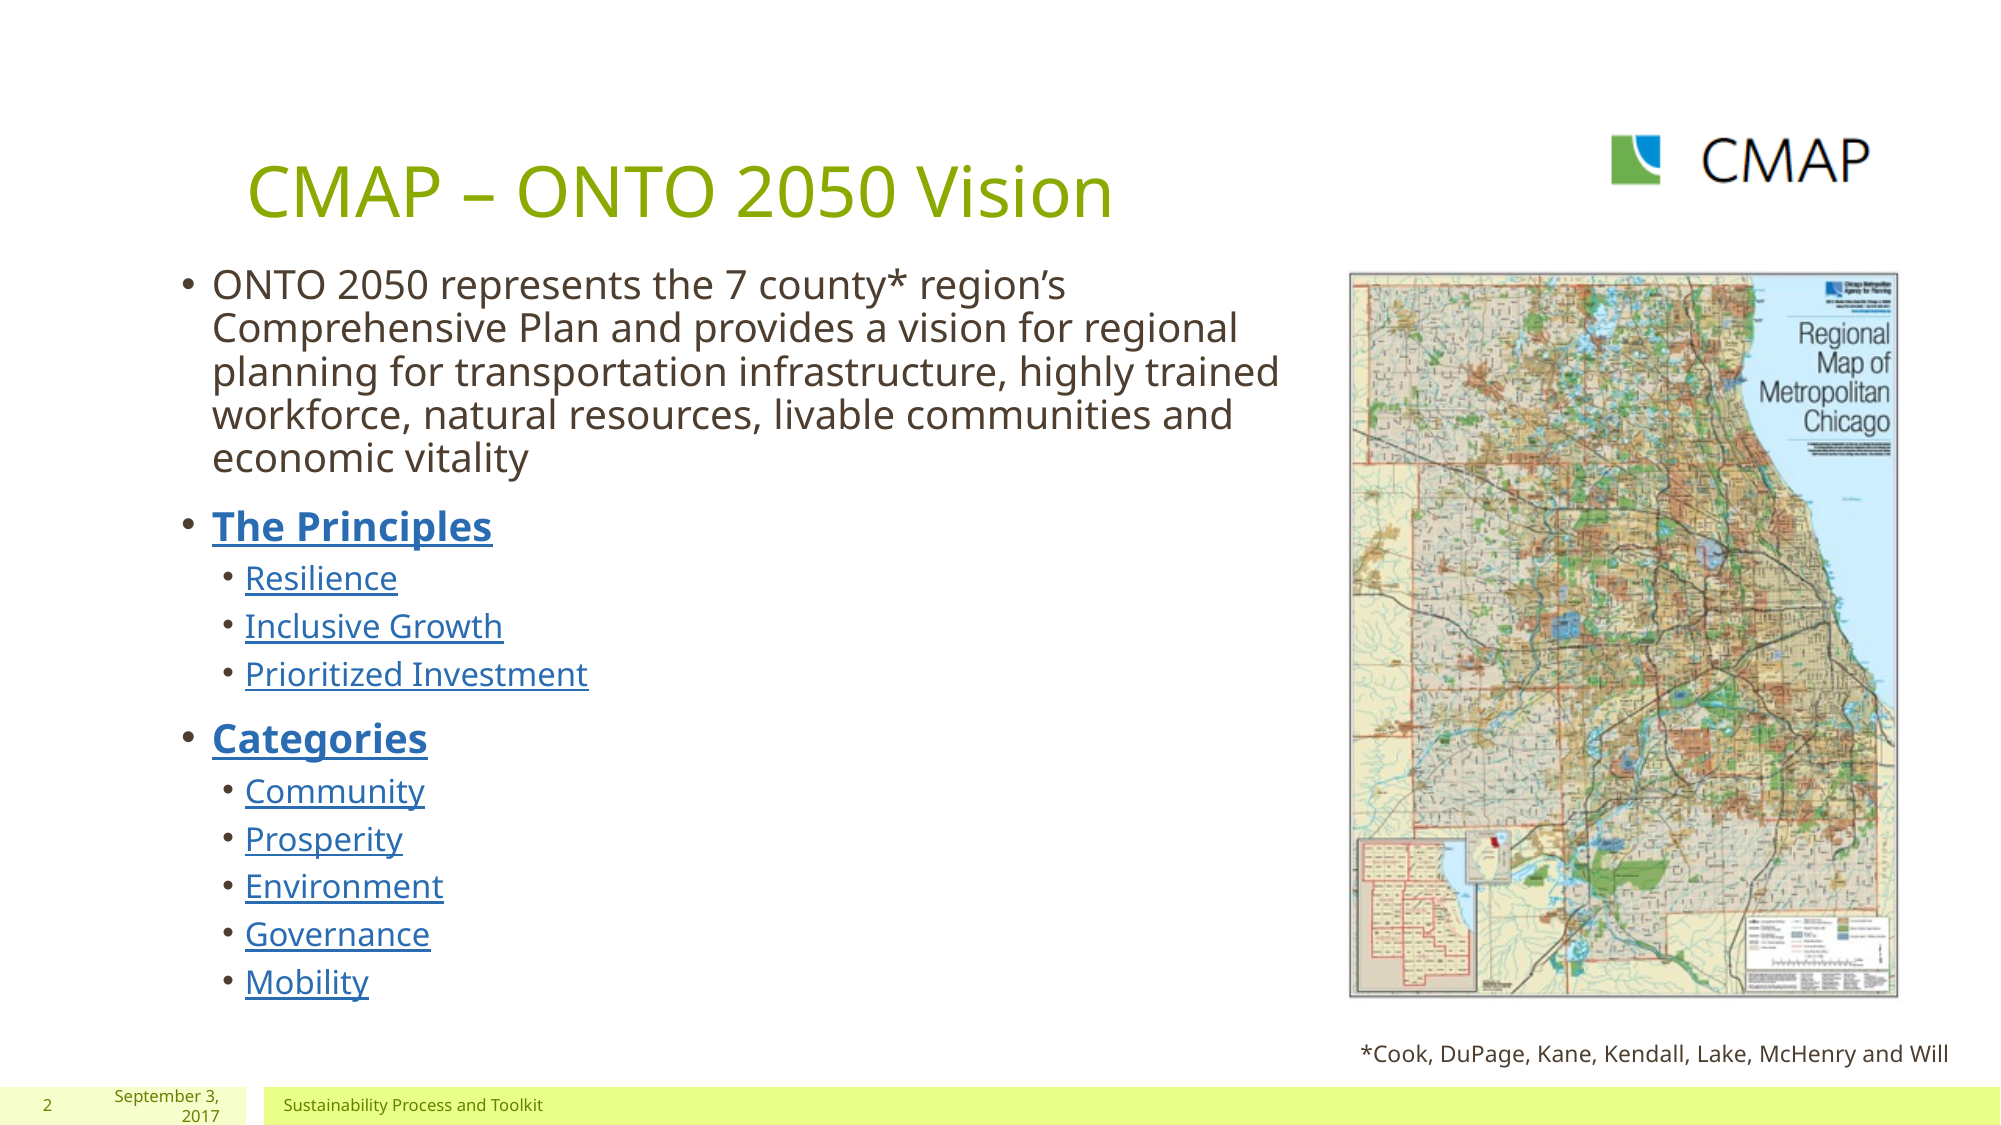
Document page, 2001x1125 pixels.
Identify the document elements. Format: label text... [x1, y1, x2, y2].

slide_number 2 [0, 1087, 68, 1125]
footer Sustainability Process and Toolkit [268, 1087, 1769, 1125]
title CMAP – ONTO 2050 Vision [231, 45, 1769, 240]
list ONTO 2050 represents the 7 county* region’s Comprehensive Plan and provides a vision for regional planning for transportation infrastructure, highly trained workforce, natural resources, livable communities and economic vitality The Principles Resilience Inclusive Growth Prioritized Investment Categories Community Prosperity Environment Governance Mobility [166, 256, 1377, 1015]
picture [1345, 269, 1903, 1002]
text_box *Cook, DuPage, Kane, Kendall, Lake, McHenry and Will [1345, 1032, 1965, 1075]
picture [1590, 110, 1903, 212]
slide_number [70, 1087, 235, 1125]
